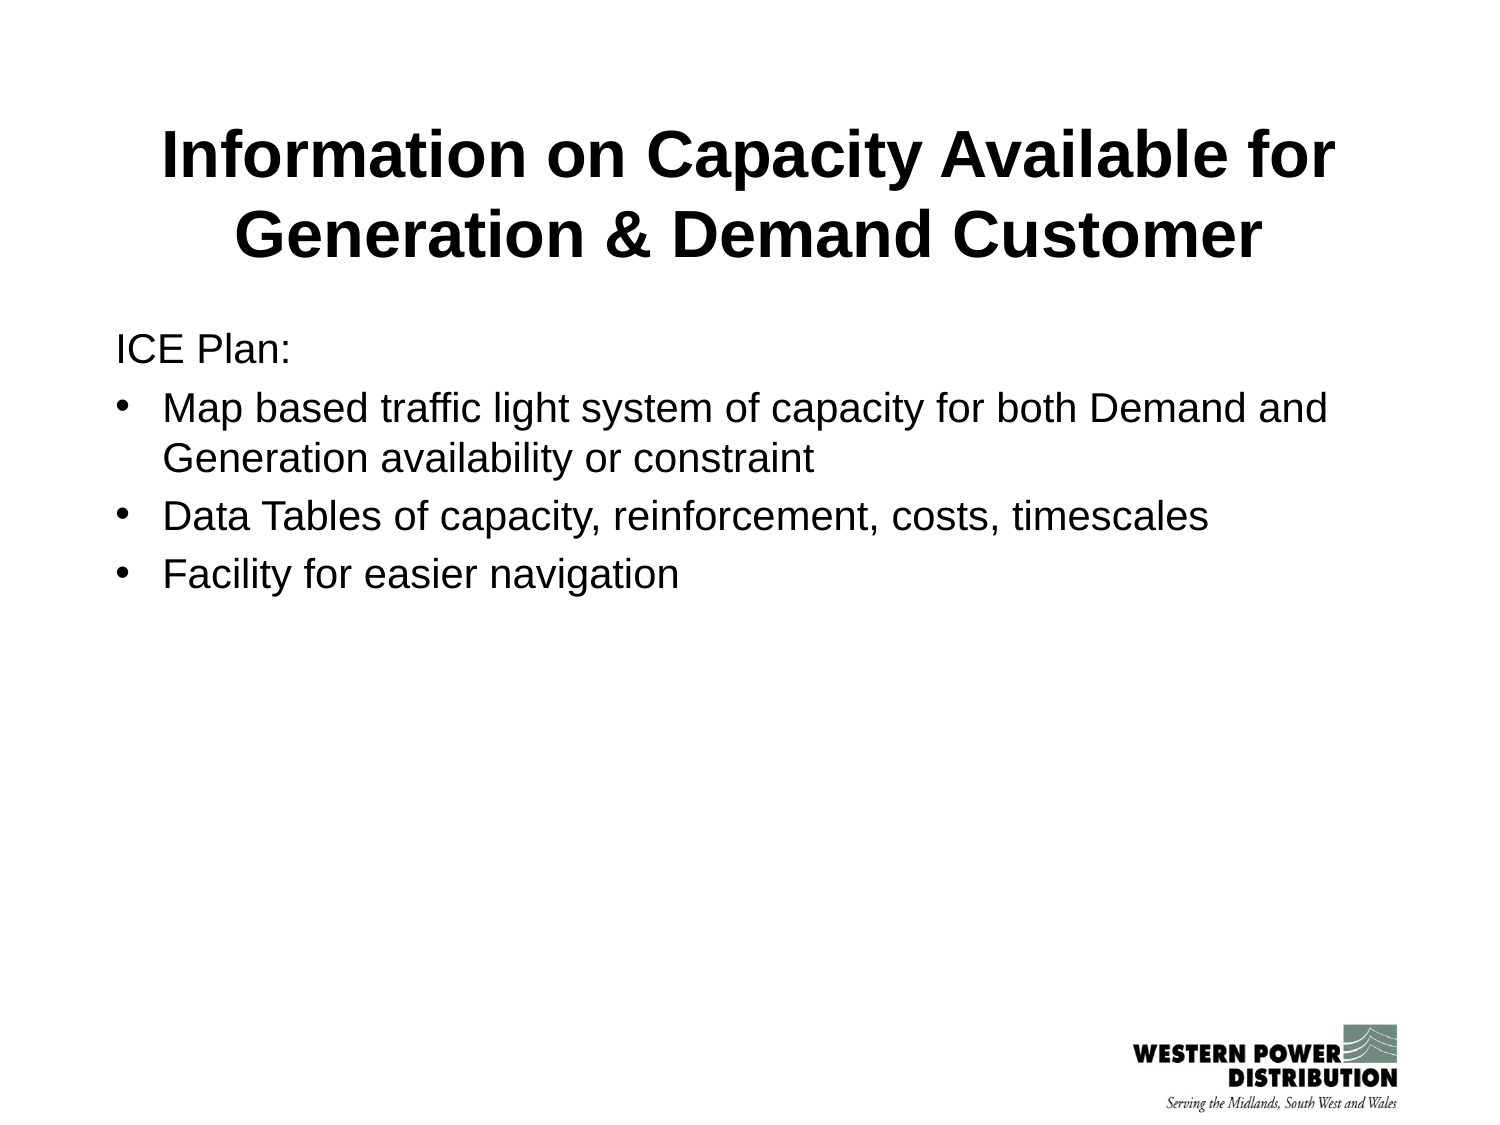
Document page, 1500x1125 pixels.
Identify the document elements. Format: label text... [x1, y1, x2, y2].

title Information on Capacity Available for Generation & Demand Customer [112, 90, 1388, 291]
picture [1131, 1059, 1398, 1114]
subtitle ICE Plan: Map based traffic light system of capacity for both Demand and Generation availability or constraint Data Tables of capacity, reinforcement, costs, timescales Facility for easier navigation [100, 314, 1400, 1059]
